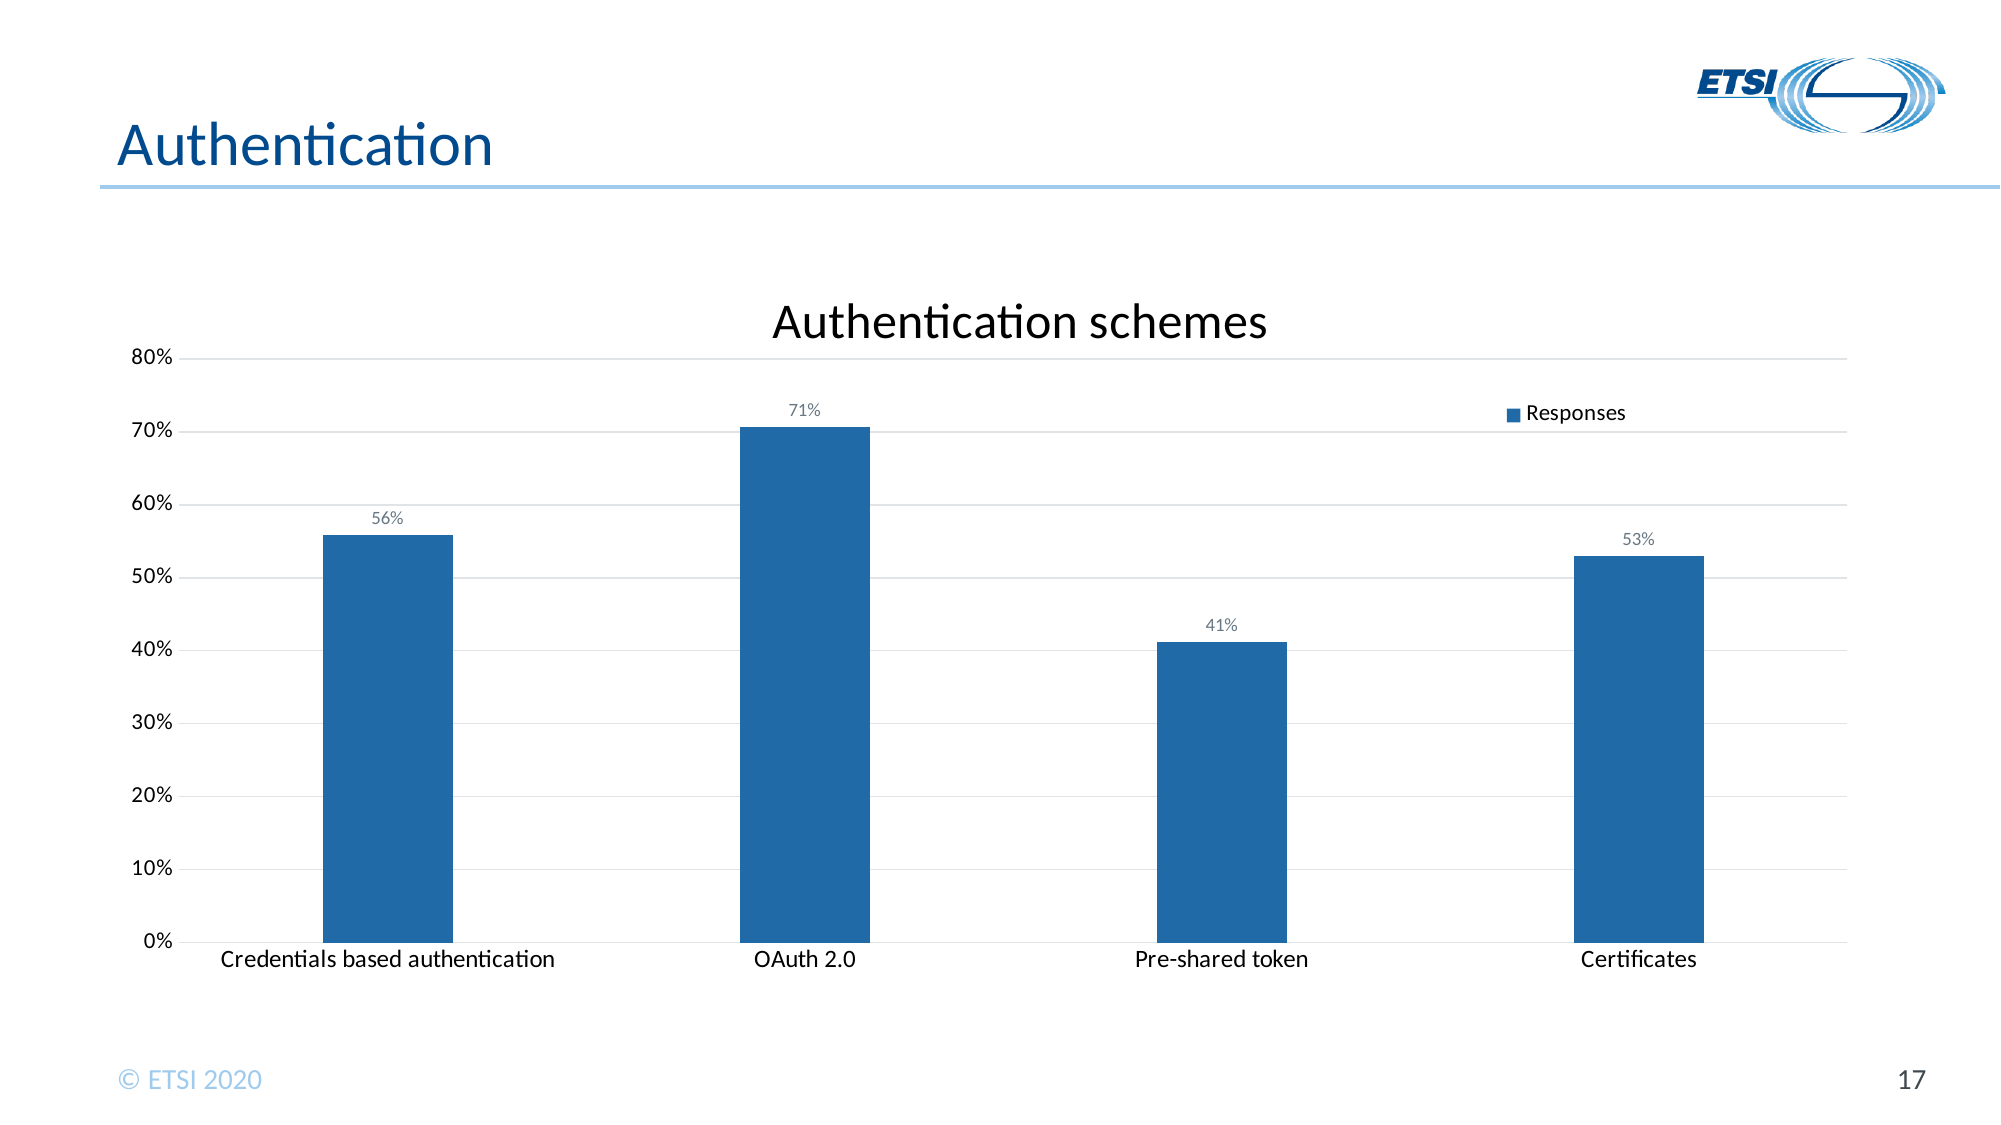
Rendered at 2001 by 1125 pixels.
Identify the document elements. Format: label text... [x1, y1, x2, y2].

title Authentication [100, 45, 1663, 188]
picture [1697, 58, 1946, 138]
chart [99, 262, 1942, 1031]
